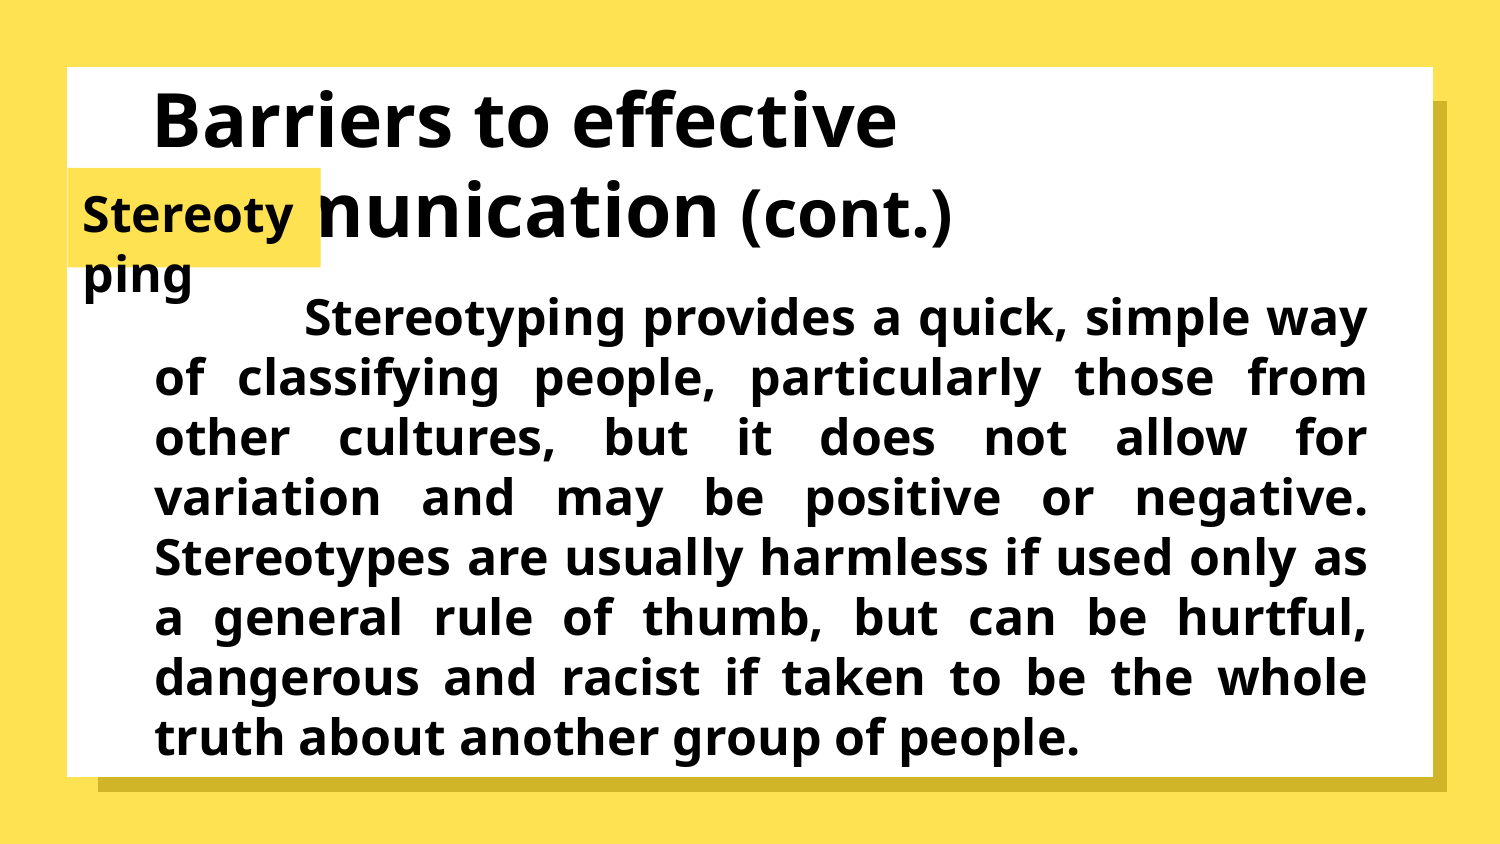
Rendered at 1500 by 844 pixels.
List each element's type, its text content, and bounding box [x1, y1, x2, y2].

title Barriers to effective communication (cont.) [117, 57, 1383, 152]
text_box Stereotyping [67, 167, 321, 268]
list Stereotyping provides a quick, simple way of classifying people, particularly those from other cultures, but it does not allow for variation and may be positive or negative. Stereotypes are usually harmless if used only as a general rule of thumb, but can be hurtful, dangerous and racist if taken to be the whole truth about another group of people. [116, 270, 1384, 782]
